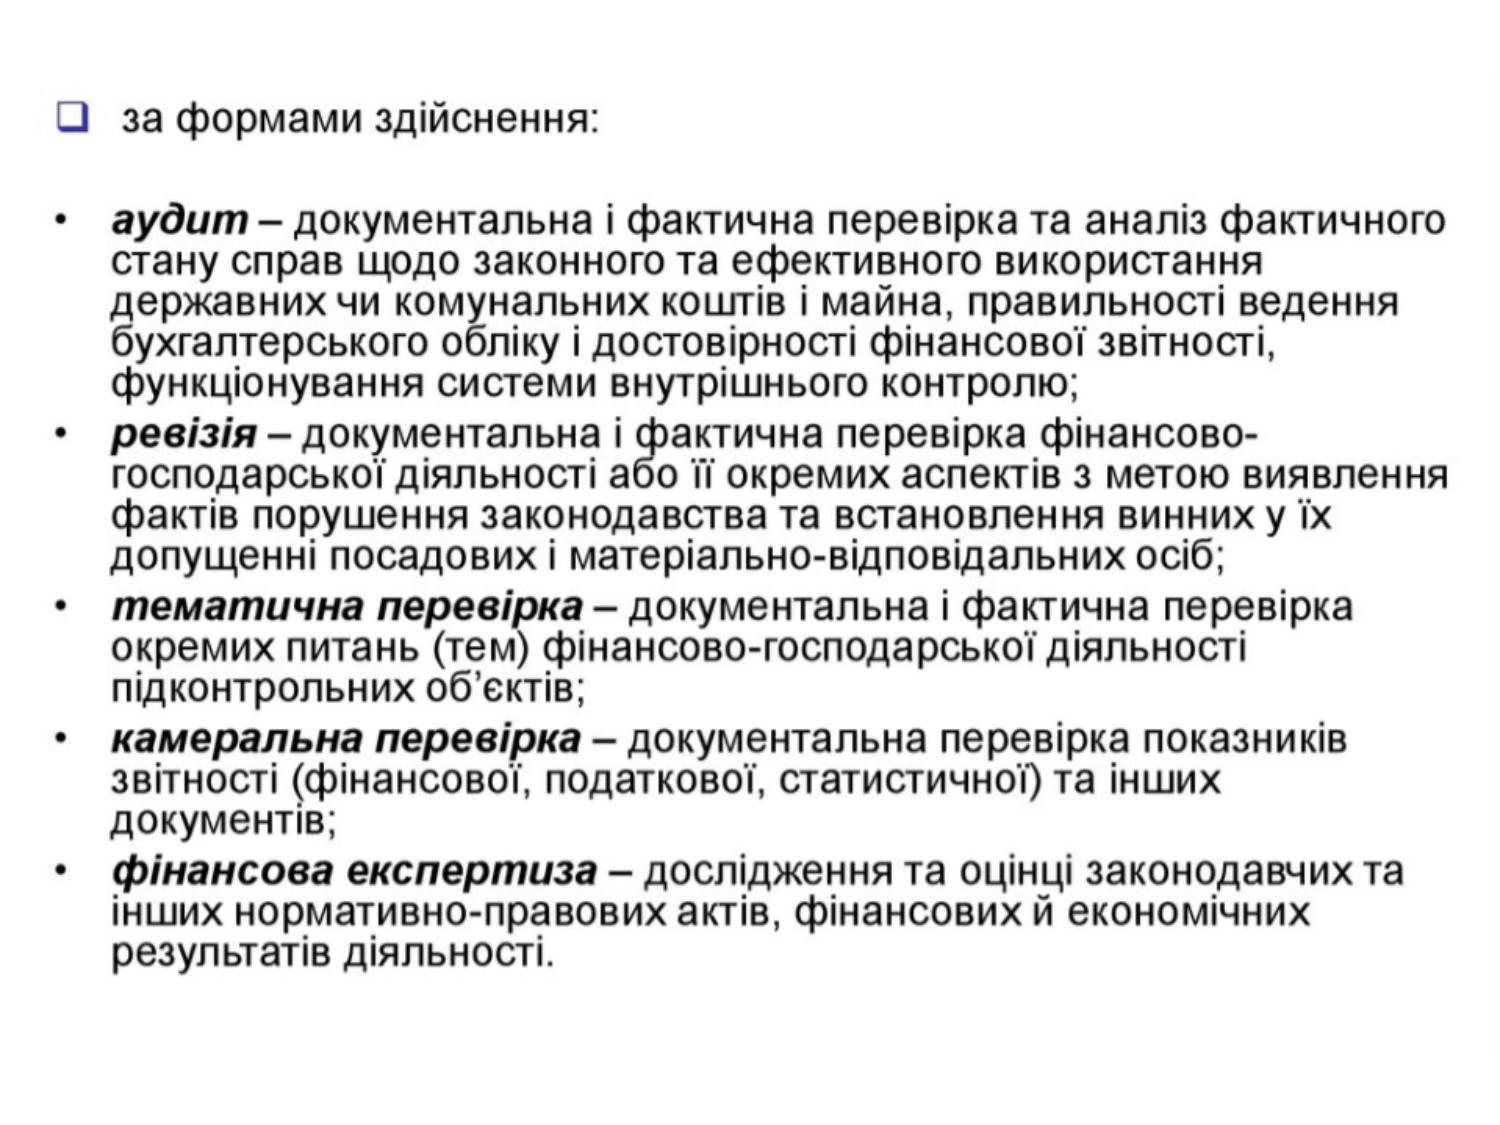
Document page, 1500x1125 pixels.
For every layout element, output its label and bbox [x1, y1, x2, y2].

picture [5, 69, 1494, 1055]
